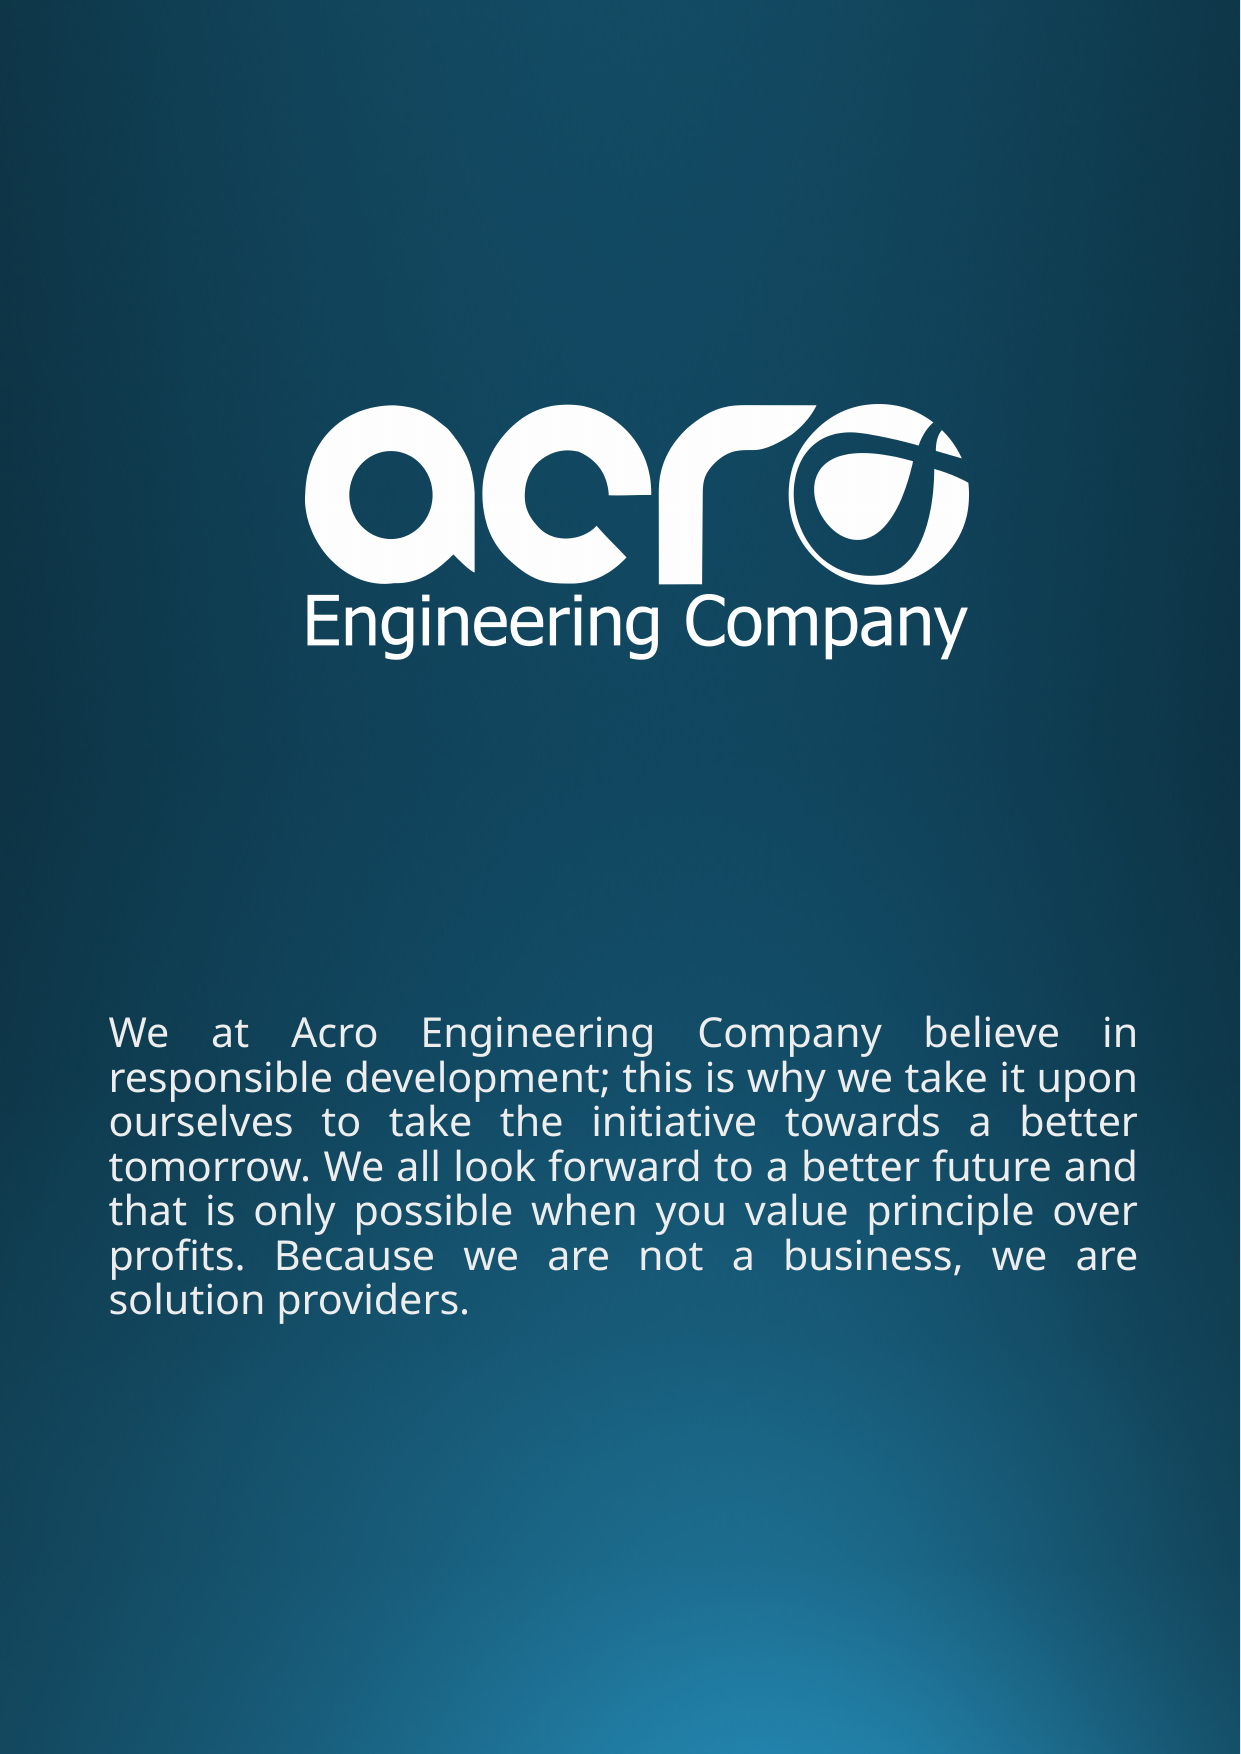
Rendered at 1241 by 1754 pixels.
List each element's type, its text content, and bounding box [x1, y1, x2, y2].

text_box We at Acro Engineering Company believe in responsible development; this is why we take it upon ourselves to take the initiative towards a better tomorrow. We all look forward to a better future and that is only possible when you value principle over profits. Because we are not a business, we are solution providers. [93, 1004, 1154, 1456]
picture [0, 0, 1241, 1754]
